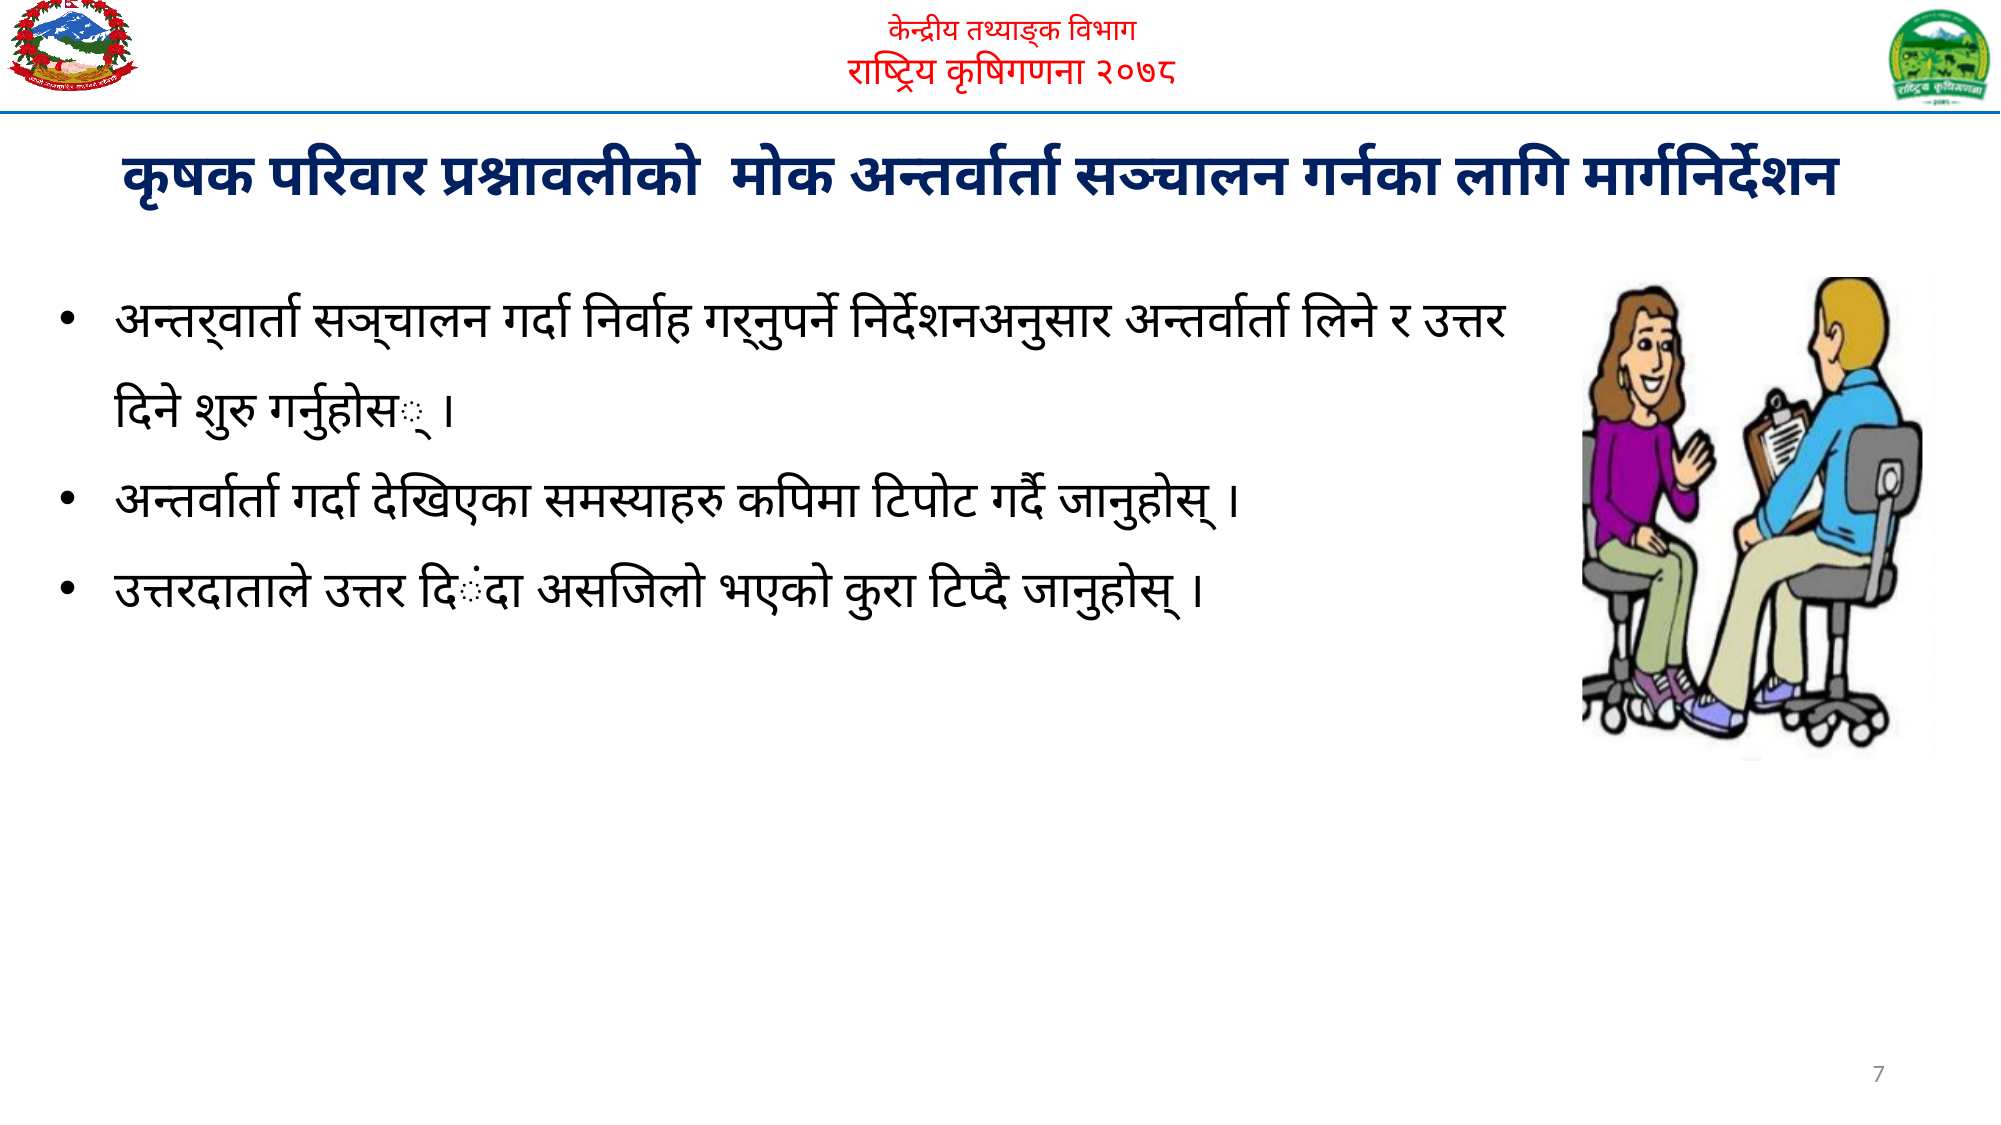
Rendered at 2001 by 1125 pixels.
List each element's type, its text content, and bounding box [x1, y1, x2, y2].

picture [1887, 4, 1993, 110]
picture [1581, 277, 1937, 761]
text_box अन्तर्वार्ता सञ्चालन गर्दा निर्वाह गर्नुपर्ने निर्देशनअनुसार अन्तर्वार्ता लिने र उत्तर दिने शुरु गर्नुहोस् । अन्तर्वार्ता गर्दा देखिएका समस्याहरु कपिमा टिपोट गर्दै जानुहोस् । उत्तरदाताले उत्तर दिंदा असजिलो भएको कुरा टिप्दै जानुहोस् । [44, 249, 1583, 625]
text_box कृषक परिवार प्रश्नावलीको मोक अन्तर्वार्ता सञ्चालन गर्नका लागि मार्गनिर्देशन [87, 130, 1875, 225]
slide_number 7 [1433, 1042, 1900, 1103]
picture [7, 0, 138, 91]
